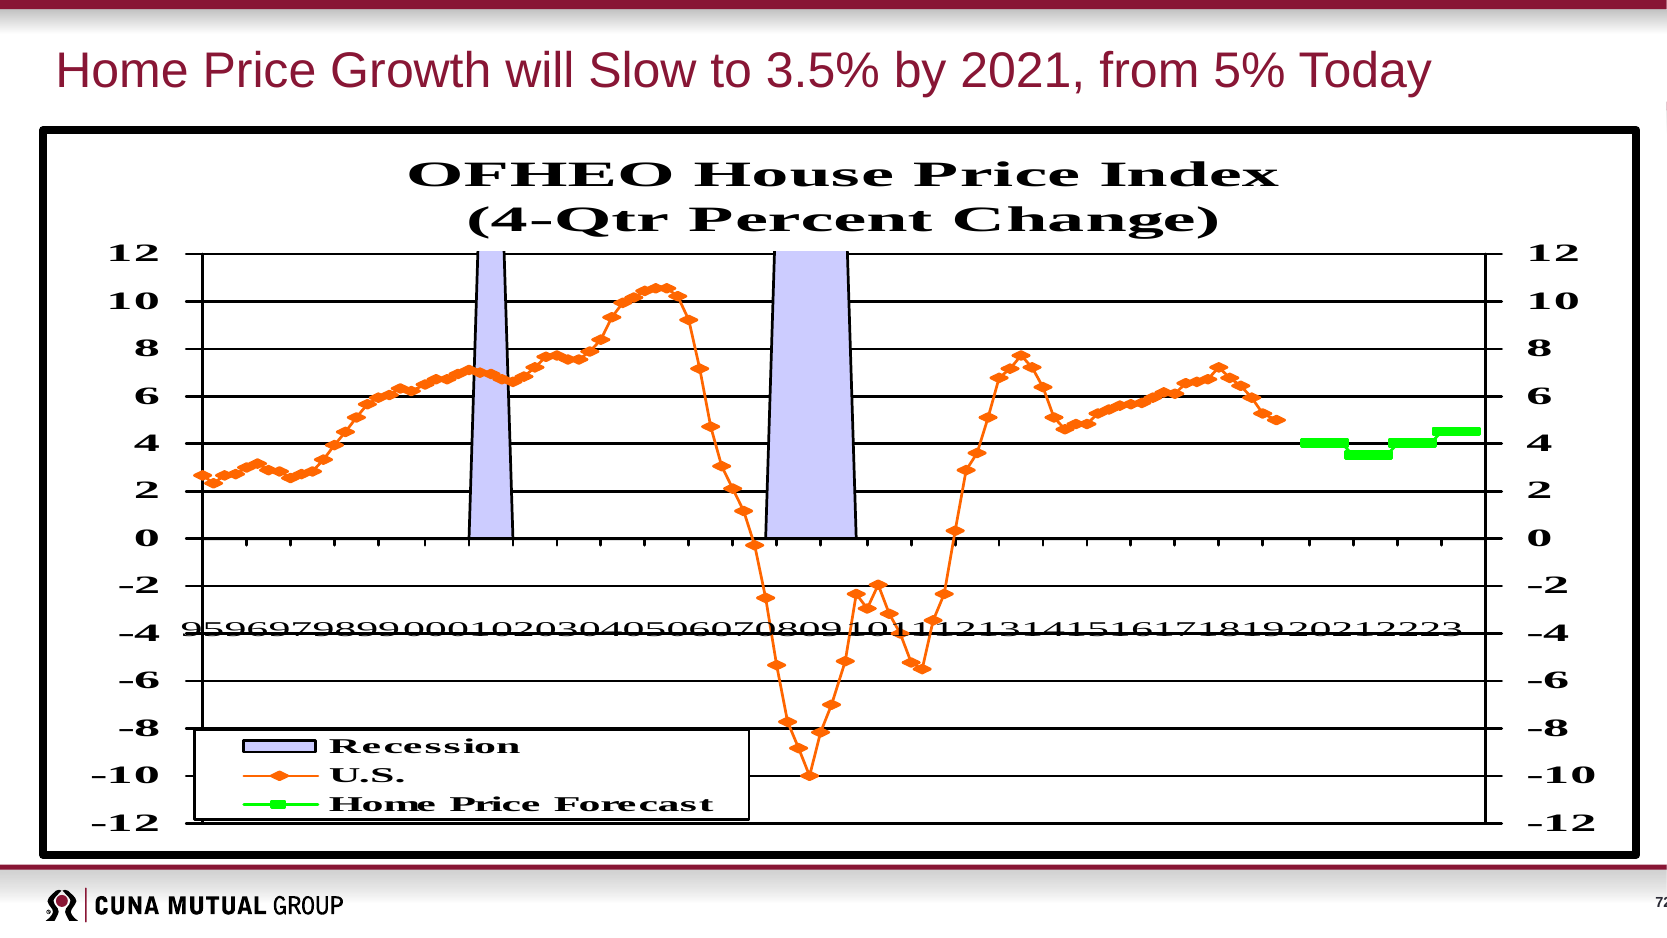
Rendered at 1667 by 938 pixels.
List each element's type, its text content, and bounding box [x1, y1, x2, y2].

text_box Home Price Growth will Slow to 3.5% by 2021, from 5% Today [40, 36, 1541, 117]
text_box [29, 123, 1653, 862]
